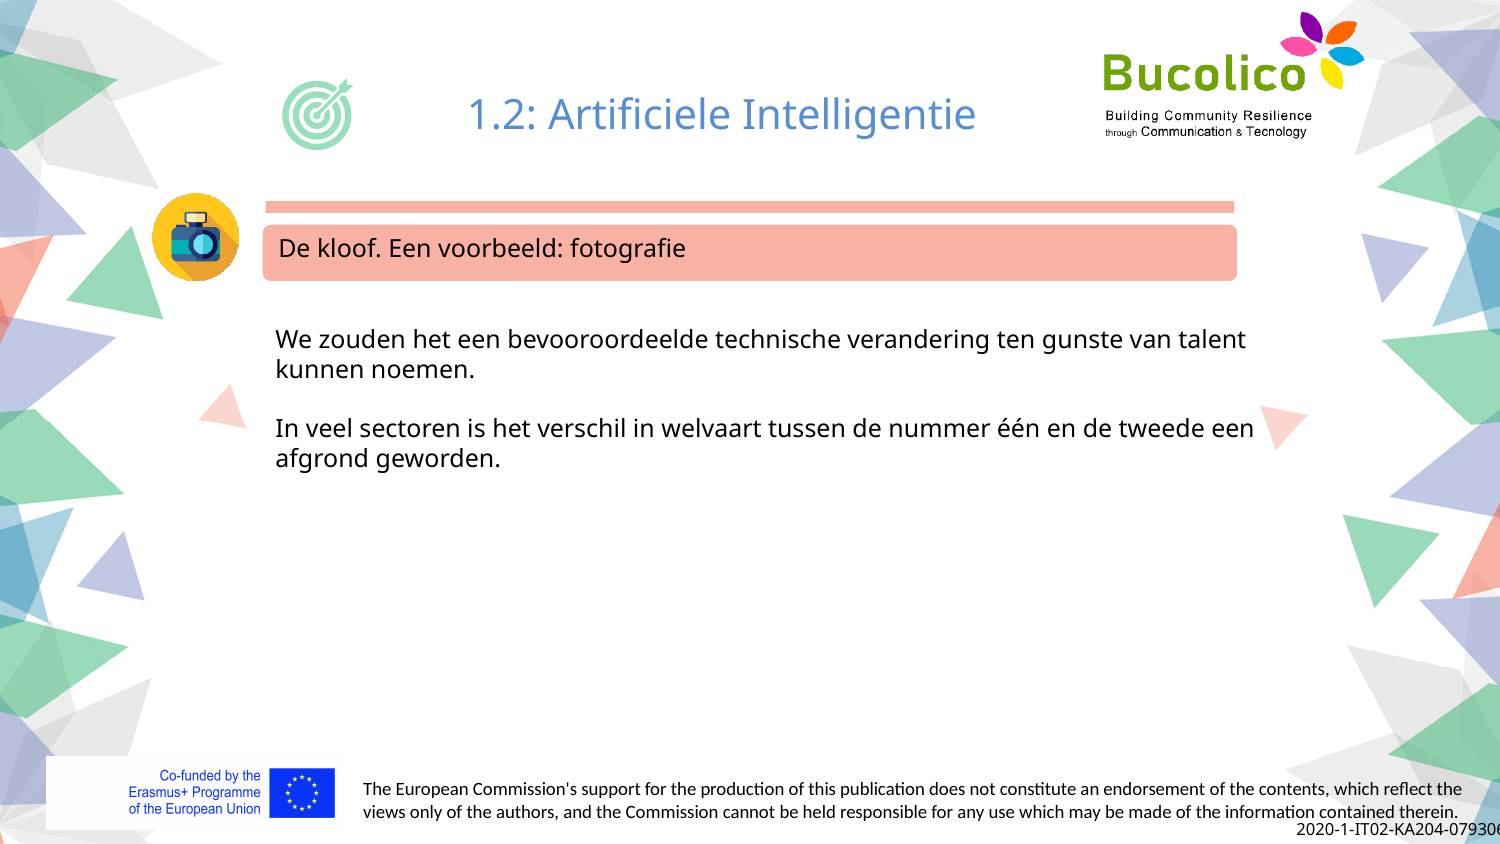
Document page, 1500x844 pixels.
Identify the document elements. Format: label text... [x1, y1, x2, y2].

text_box [280, 76, 356, 153]
list 1.2: Artificiele Intelligentie [410, 65, 1034, 161]
text_box [264, 199, 1236, 215]
text_box The European Commission's support for the production of this publication does not constitute an endorsement of the contents, which reflect the views only of the authors, and the Commission cannot be held responsible for any use which may be made of the information contained therein. [348, 769, 1486, 830]
text_box We zouden het een bevooroordeelde technische verandering ten gunste van talent kunnen noemen. In veel sectoren is het verschil in welvaart tussen de nummer één en de tweede een afgrond geworden. [260, 315, 1279, 481]
text_box De kloof. Een voorbeeld: fotografie [258, 220, 1242, 286]
picture [0, 0, 1500, 844]
